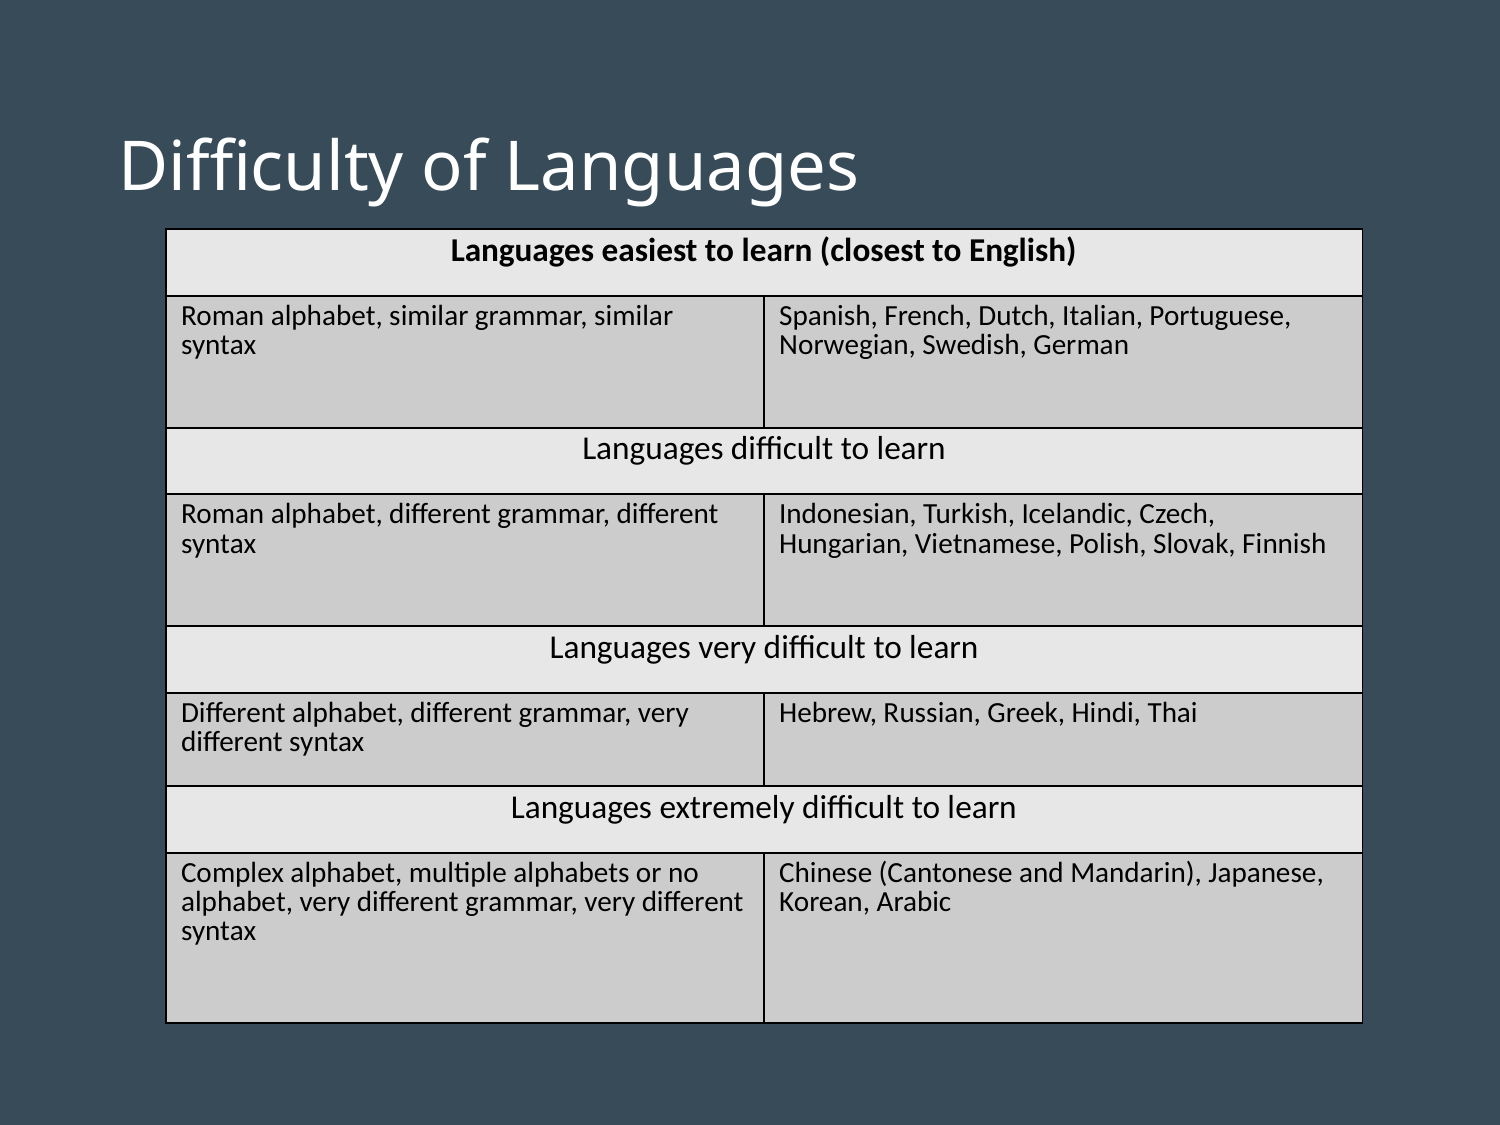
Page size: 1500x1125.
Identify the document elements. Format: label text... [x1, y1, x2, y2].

table_cell Spanish, French, Dutch, Italian, Portuguese, Norwegian, Swedish, German [765, 297, 1362, 427]
table_cell Languages very difficult to learn [167, 627, 1362, 692]
table_cell Complex alphabet, multiple alphabets or no alphabet, very different grammar, very different syntax [167, 854, 763, 1022]
table_cell Roman alphabet, similar grammar, similar syntax [167, 297, 763, 427]
table_cell Hebrew, Russian, Greek, Hindi, Thai [765, 694, 1362, 785]
table_cell Roman alphabet, different grammar, different syntax [167, 495, 763, 625]
table_cell Languages extremely difficult to learn [167, 787, 1362, 852]
table_cell Indonesian, Turkish, Icelandic, Czech, Hungarian, Vietnamese, Polish, Slovak, Finnish [765, 495, 1362, 625]
table_cell Different alphabet, different grammar, very different syntax [167, 694, 763, 785]
table_cell Languages difficult to learn [167, 429, 1362, 493]
table_cell Chinese (Cantonese and Mandarin), Japanese, Korean, Arabic [765, 854, 1362, 1022]
table_header Languages easiest to learn (closest to English) [167, 230, 1362, 295]
title Difficulty of Languages [103, 59, 1397, 278]
